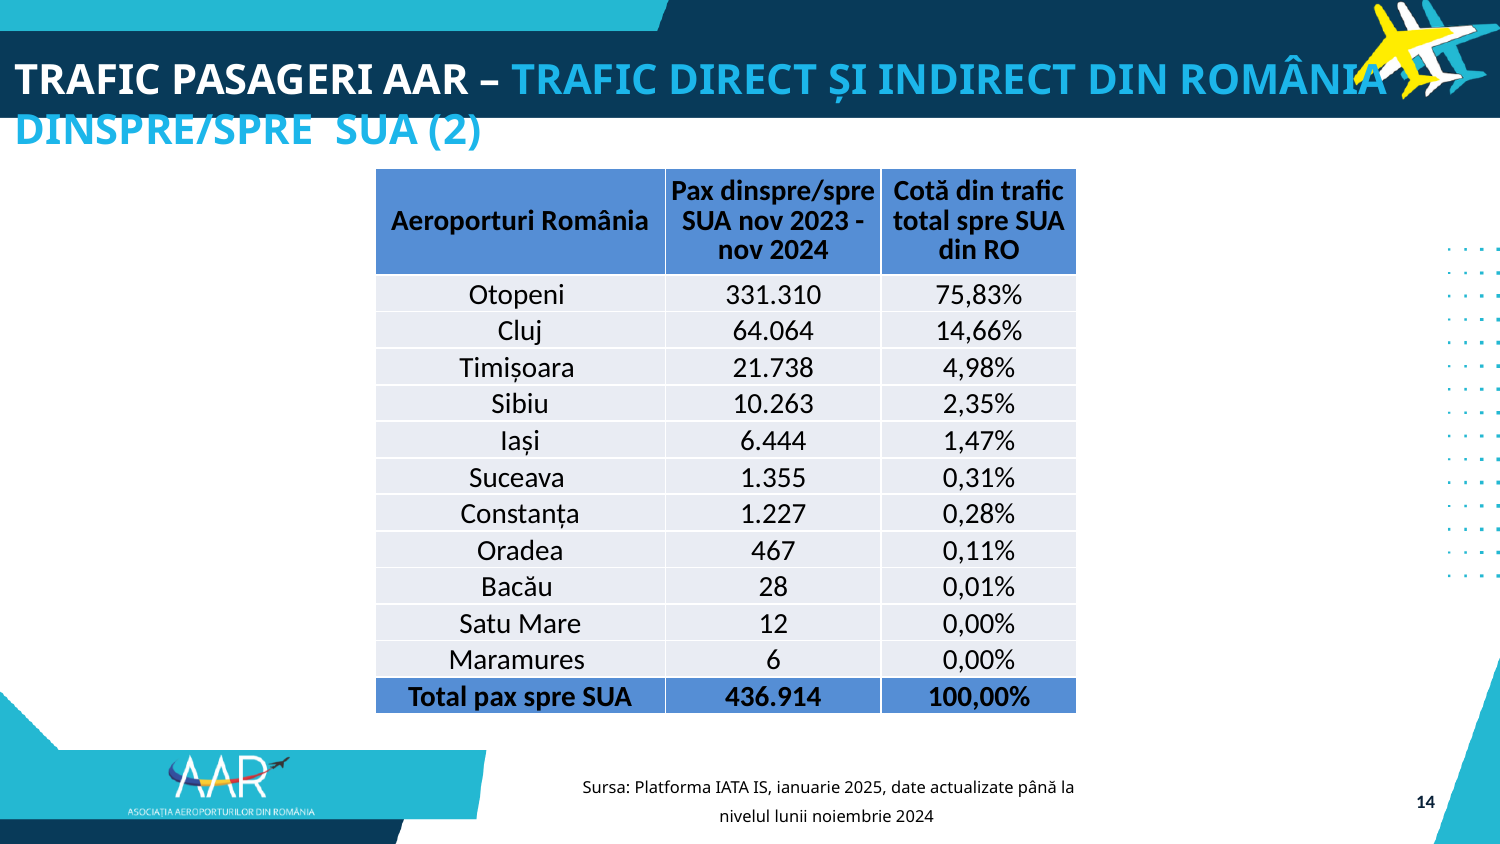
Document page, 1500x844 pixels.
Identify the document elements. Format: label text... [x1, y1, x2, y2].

picture [0, 0, 1500, 844]
table_header Cotă din trafic total spre SUA din RO [882, 169, 1076, 274]
table_cell 14,66% [882, 312, 1076, 347]
table_cell 2,35% [882, 386, 1076, 420]
table_cell 6 [666, 641, 880, 676]
table_cell Oradea [376, 532, 665, 567]
table_cell Timișoara [376, 349, 665, 384]
table_cell 0,28% [882, 495, 1076, 530]
table_cell Maramures [376, 641, 665, 676]
table_cell Sibiu [376, 386, 665, 420]
table_cell 28 [666, 568, 880, 603]
table_cell 21.738 [666, 349, 880, 384]
table_cell Suceava [376, 459, 665, 493]
text_box Sursa: Platforma IATA IS, ianuarie 2025, date actualizate până la nivelul lunii noiembrie 2024 [547, 759, 1110, 834]
table_cell 0,00% [882, 605, 1076, 640]
table_cell 1.355 [666, 459, 880, 493]
table_cell 0,01% [882, 568, 1076, 603]
table_cell Total pax spre SUA [376, 678, 665, 713]
table_cell 331.310 [666, 276, 880, 311]
table_cell 0,00% [882, 641, 1076, 676]
table_cell Iași [376, 422, 665, 457]
table_cell 75,83% [882, 276, 1076, 311]
table_cell 64.064 [666, 312, 880, 347]
table_cell 4,98% [882, 349, 1076, 384]
table_cell 100,00% [882, 678, 1076, 713]
table_cell 10.263 [666, 386, 880, 420]
table_cell 12 [666, 605, 880, 640]
table_cell Otopeni [376, 276, 665, 311]
table_cell 436.914 [666, 678, 880, 713]
table_header Aeroporturi România [376, 169, 665, 274]
table_cell 0,31% [882, 459, 1076, 493]
table_cell Constanța [376, 495, 665, 530]
slide_number 14 [1187, 784, 1450, 819]
table_cell 6.444 [666, 422, 880, 457]
table_cell 0,11% [882, 532, 1076, 567]
table_cell Bacău [376, 568, 665, 603]
table_cell 1.227 [666, 495, 880, 530]
table_header Pax dinspre/spre SUA nov 2023 - nov 2024 [666, 169, 880, 274]
table_cell Satu Mare [376, 605, 665, 640]
table_cell 1,47% [882, 422, 1076, 457]
text_box TRAFIC PASAGERI AAR – TRAFIC DIRECT ȘI INDIRECT DIN ROMÂNIA DINSPRE/SPRE SUA (2) [0, 45, 1413, 161]
table_cell 467 [666, 532, 880, 567]
table_cell Cluj [376, 312, 665, 347]
